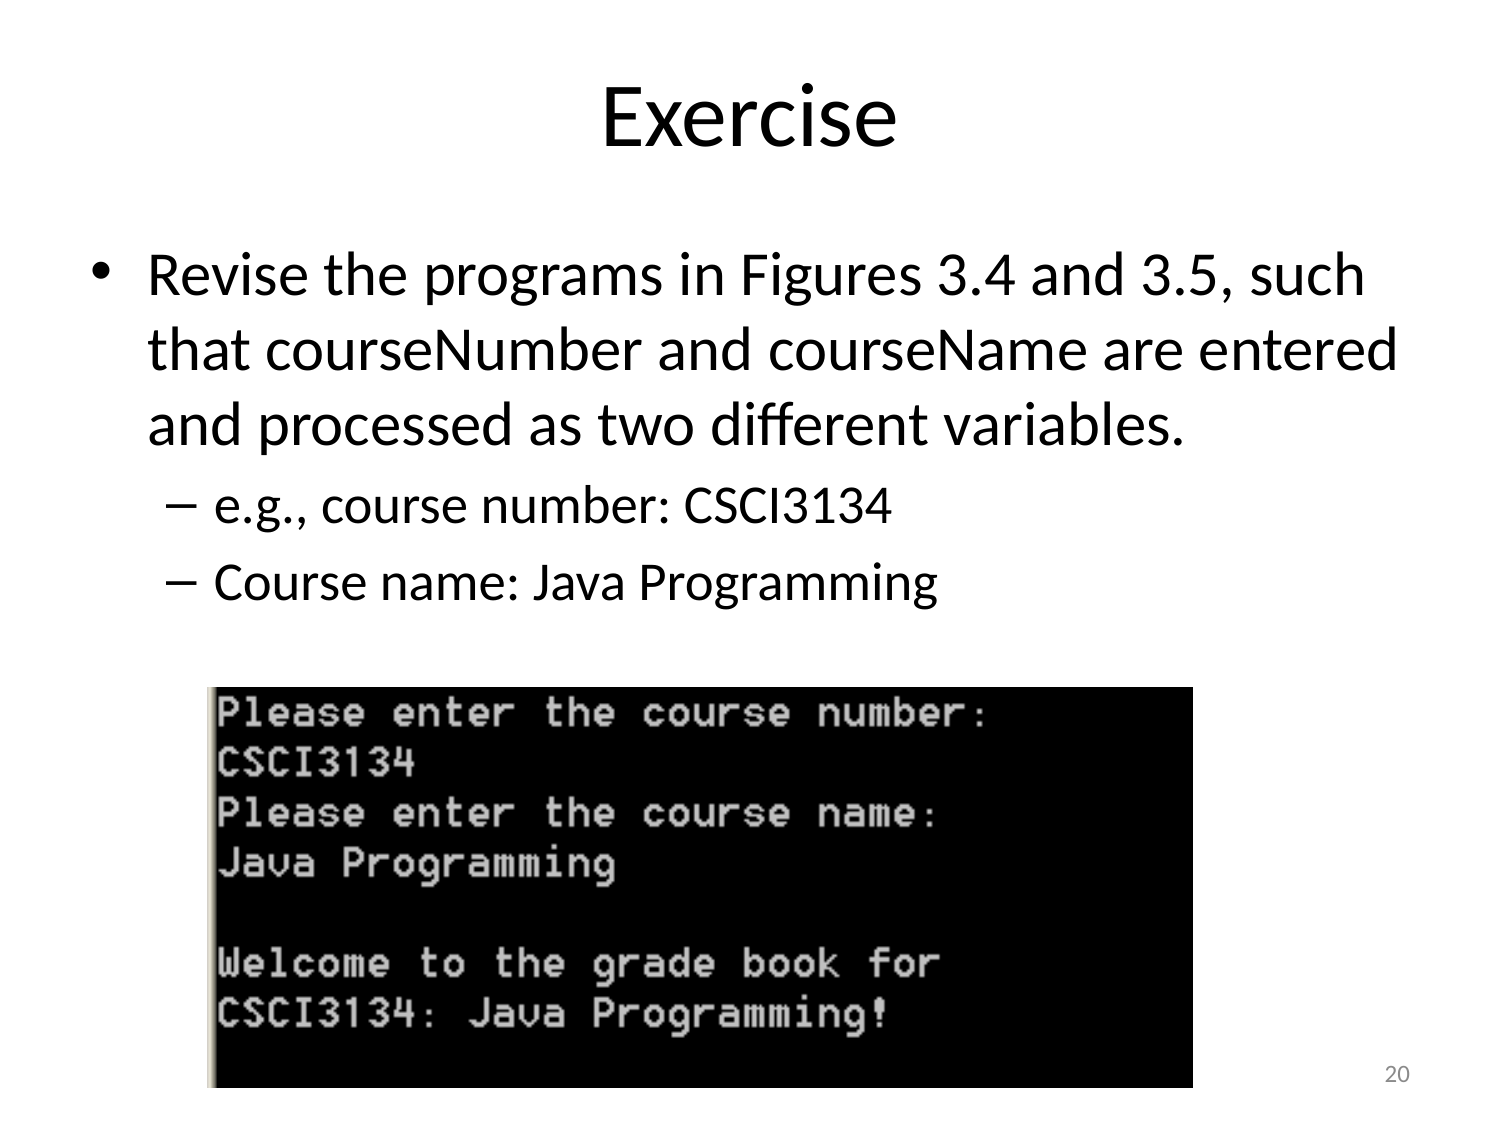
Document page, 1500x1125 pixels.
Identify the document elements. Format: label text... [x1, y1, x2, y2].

picture [207, 687, 1193, 1088]
list Revise the programs in Figures 3.4 and 3.5, such that courseNumber and courseName are entered and processed as two different variables. e.g., course number: CSCI3134 Course name: Java Programming [75, 224, 1425, 625]
slide_number 20 [1074, 1042, 1425, 1103]
title Exercise [75, 45, 1425, 175]
